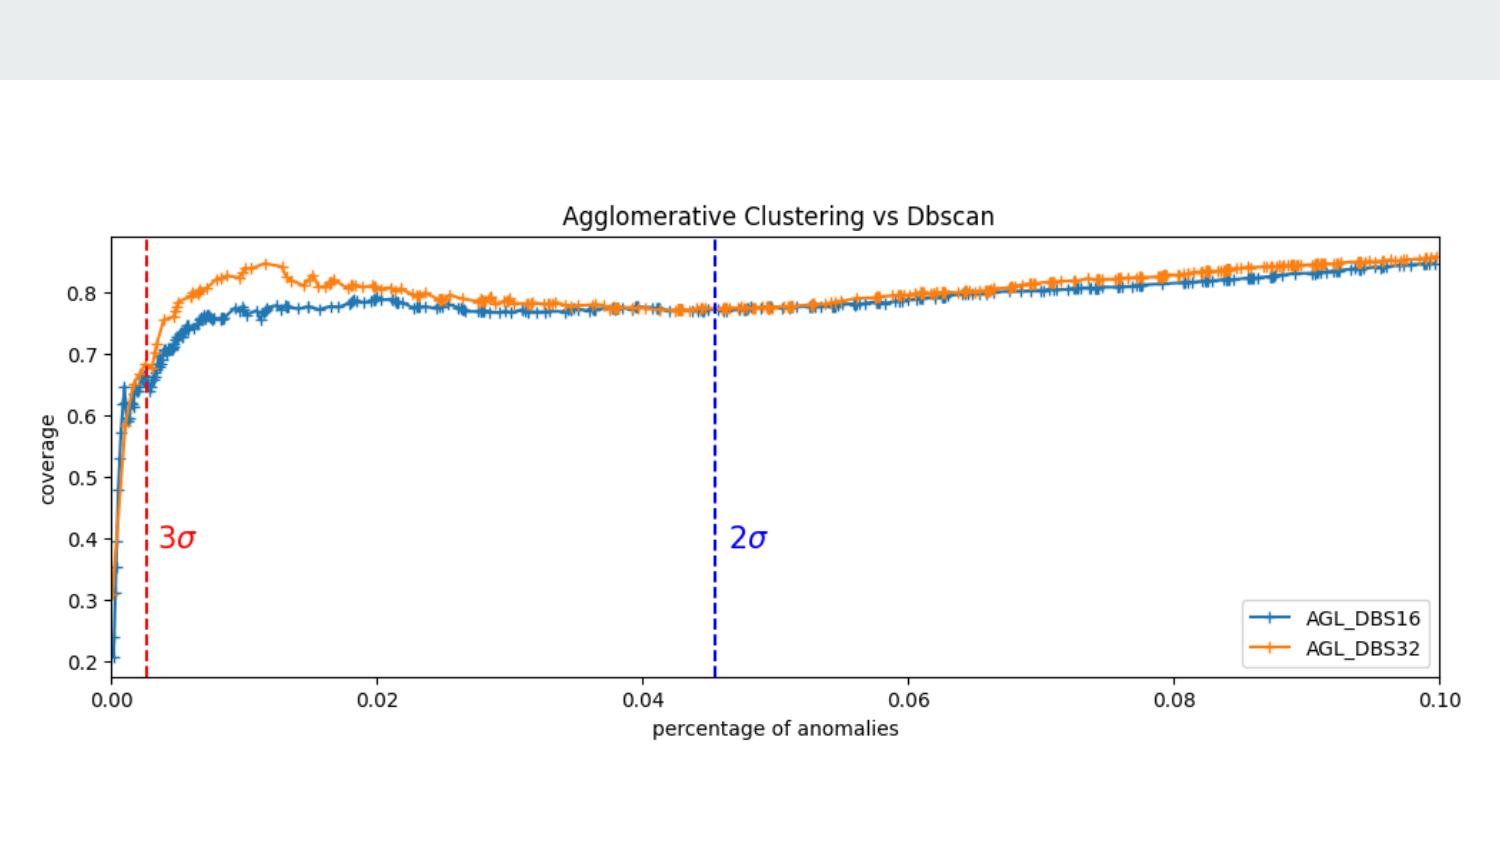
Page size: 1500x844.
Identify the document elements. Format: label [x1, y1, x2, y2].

picture [24, 191, 1476, 753]
